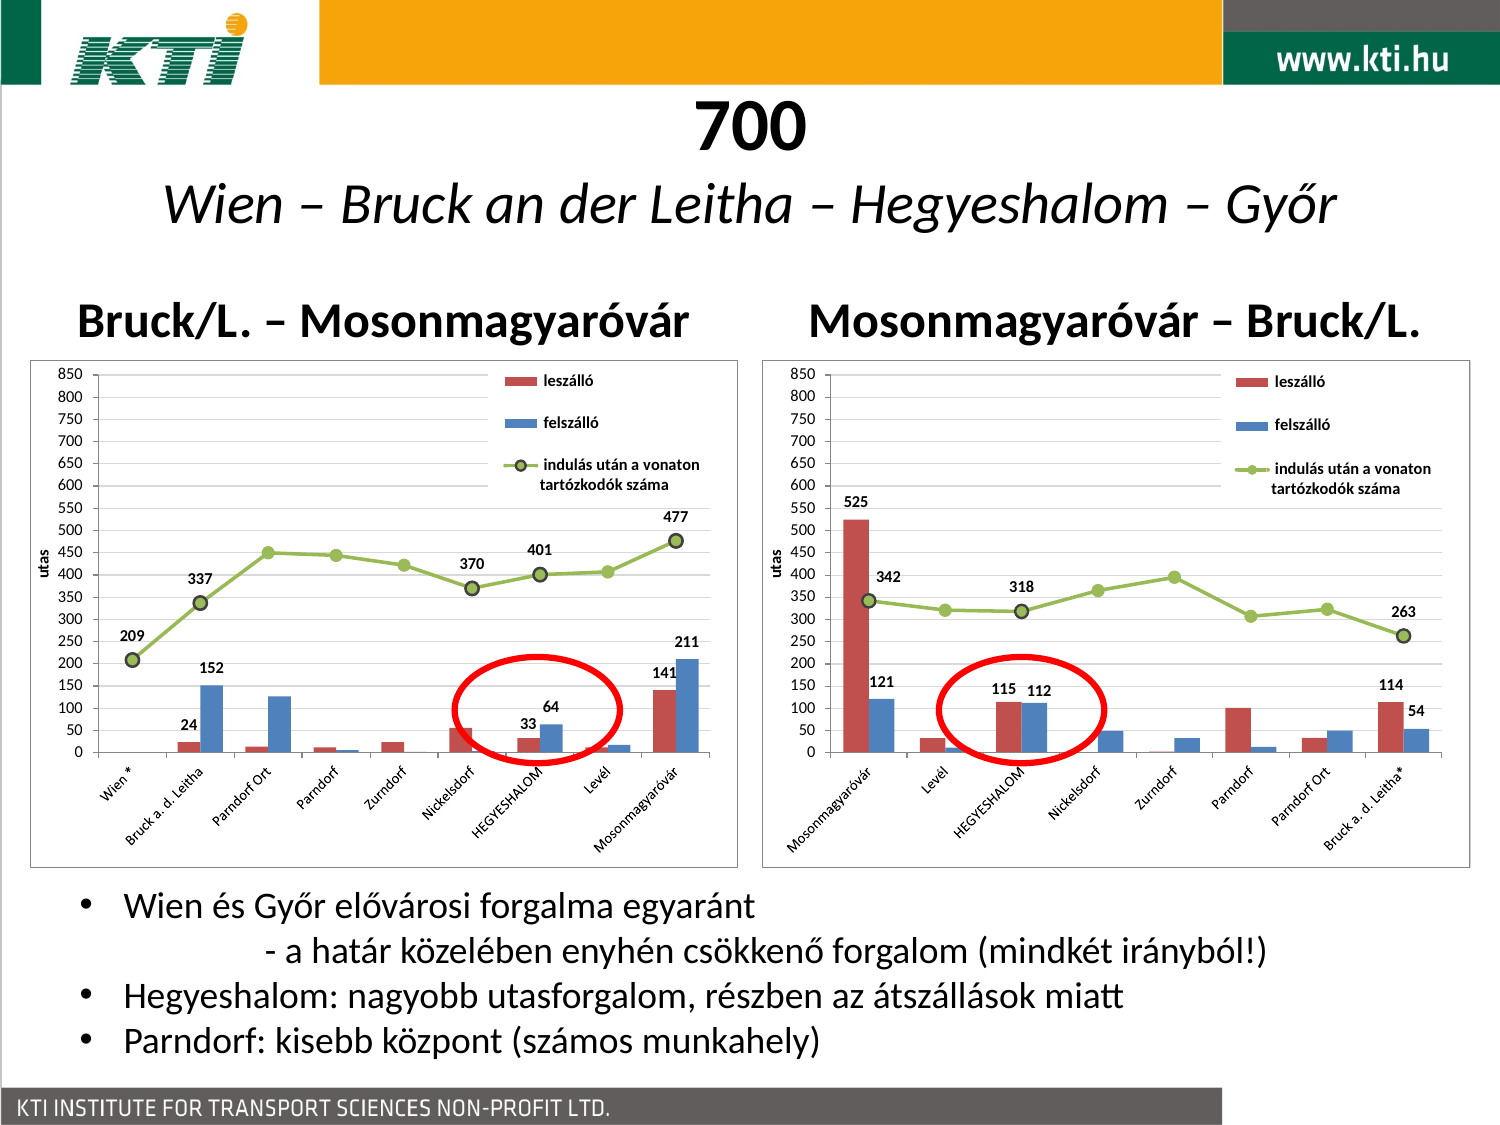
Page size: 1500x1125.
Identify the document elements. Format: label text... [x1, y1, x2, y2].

text_box Bruck/L. – Mosonmagyaróvár [53, 280, 716, 358]
picture [0, 0, 1500, 1125]
text_box Mosonmagyaróvár – Bruck/L. [783, 280, 1447, 358]
text_box Wien és Győr elővárosi forgalma egyaránt - a határ közelében enyhén csökkenő forgalom (mindkét irányból!) Hegyeshalom: nagyobb utasforgalom, részben az átszállások miatt Parndorf: kisebb központ (számos munkahely) [64, 873, 1447, 1069]
text_box 700 Wien – Bruck an der Leitha – Hegyeshalom – Győr [41, 67, 1459, 256]
